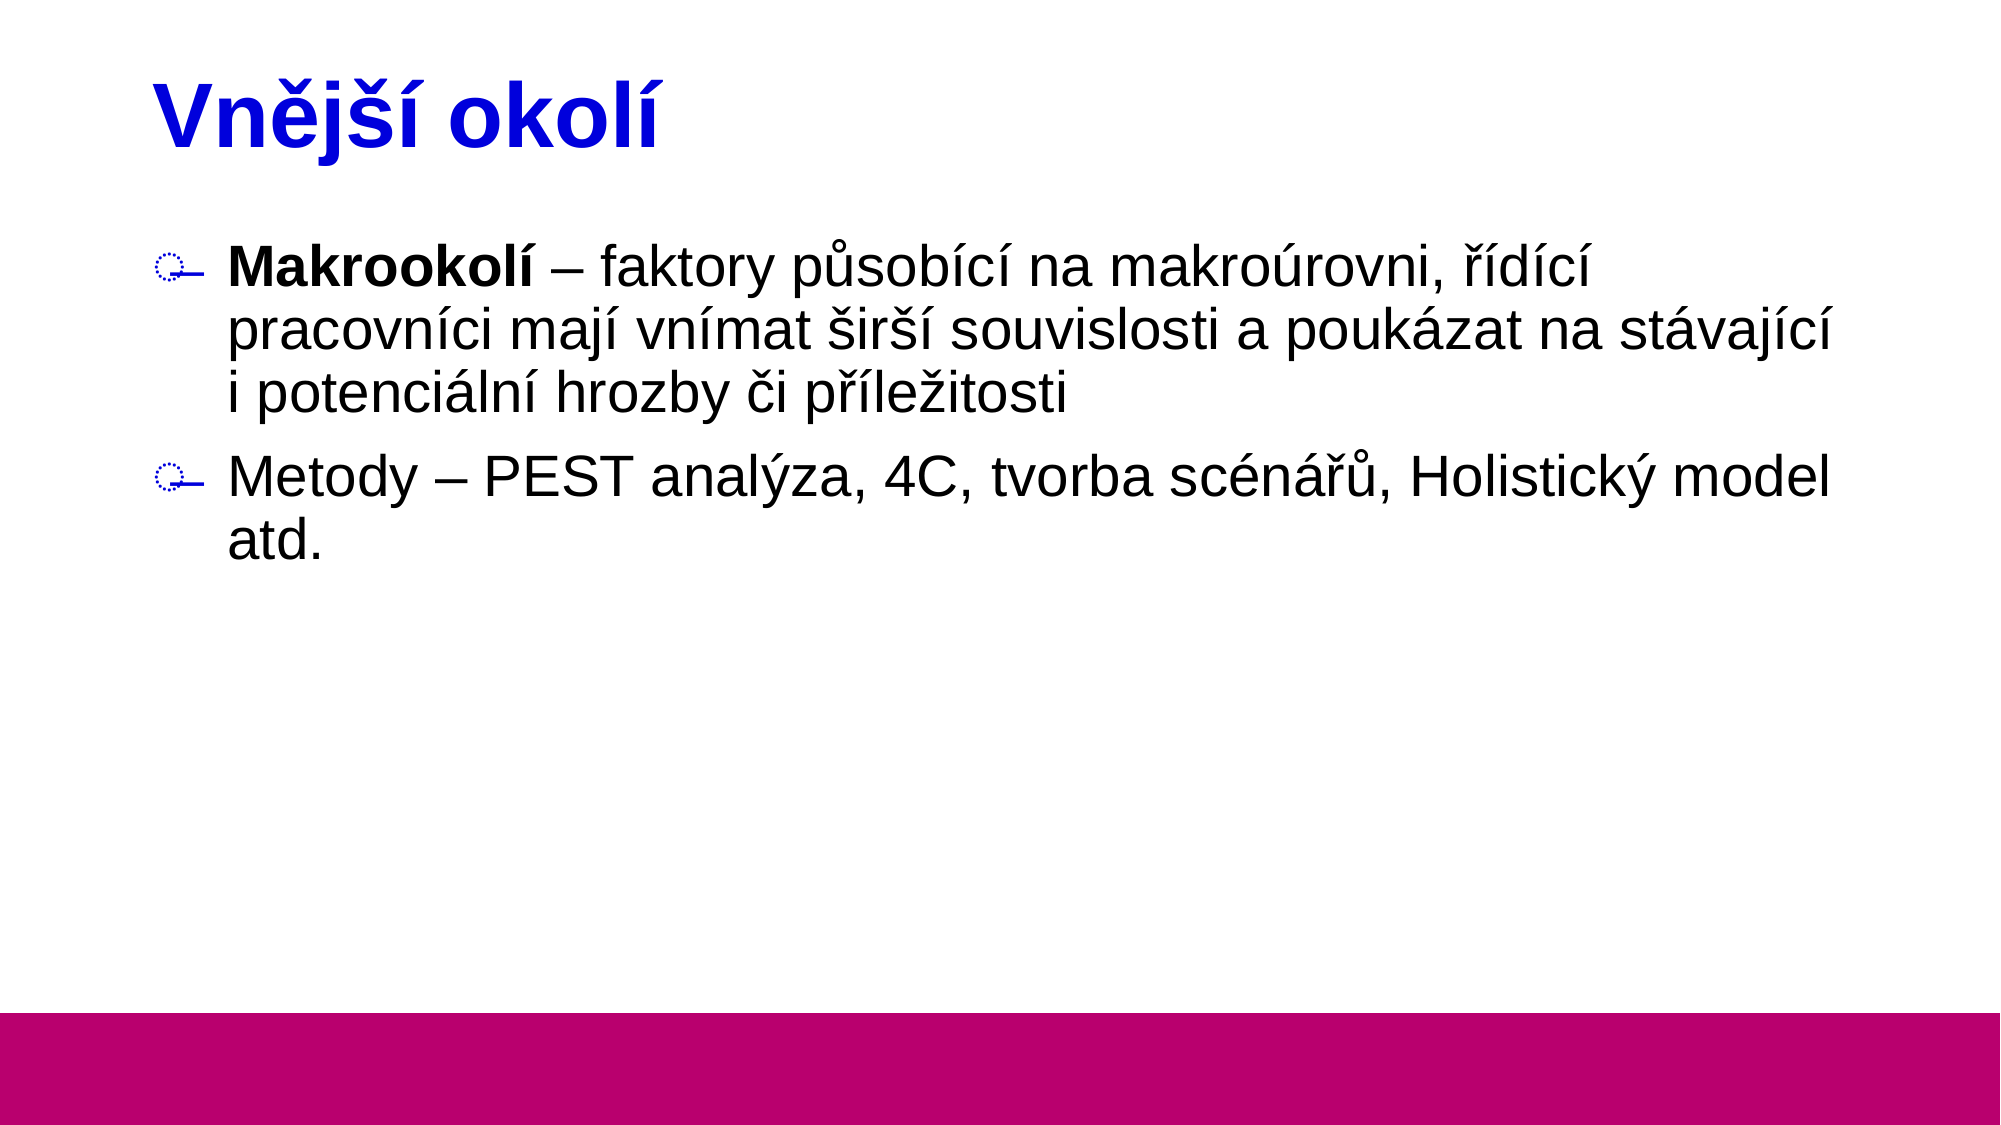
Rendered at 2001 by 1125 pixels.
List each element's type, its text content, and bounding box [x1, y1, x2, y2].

list Makrookolí – faktory působící na makroúrovni, řídící pracovníci mají vnímat širší souvislosti a poukázat na stávající i potenciální hrozby či příležitosti Metody – PEST analýza, 4C, tvorba scénářů, Holistický model atd. [137, 228, 1863, 966]
title Vnější okolí [137, 59, 1863, 176]
